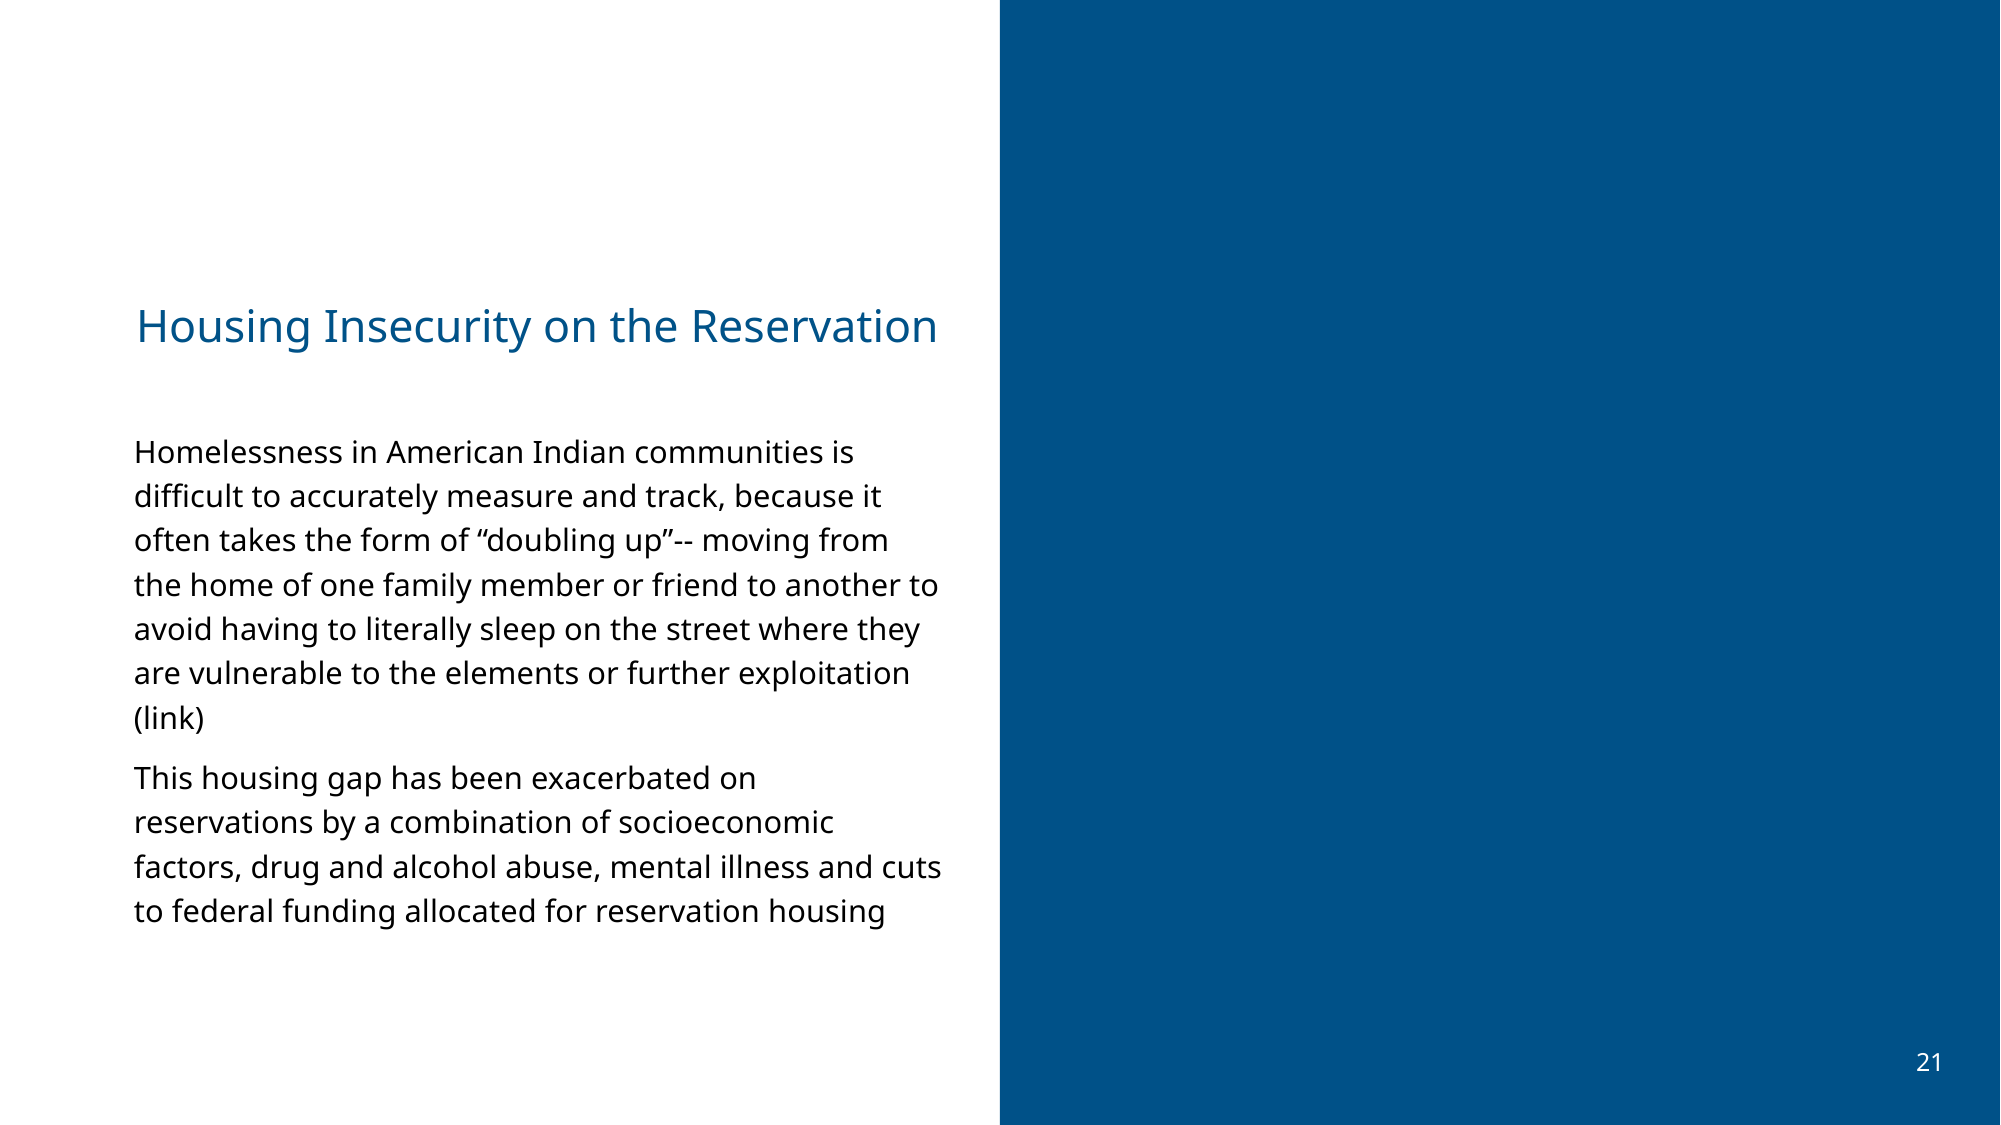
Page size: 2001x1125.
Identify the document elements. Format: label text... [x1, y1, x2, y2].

slide_number 21 [1809, 1033, 1960, 1094]
title Housing Insecurity on the Reservation [121, 263, 961, 386]
list Homelessness in American Indian communities is difficult to accurately measure and track, because it often takes the form of “doubling up”-- moving from the home of one family member or friend to another to avoid having to literally sleep on the street where they are vulnerable to the elements or further exploitation (link) This housing gap has been exacerbated on reservations by a combination of socioeconomic factors, drug and alcohol abuse, mental illness and cuts to federal funding allocated for reservation housing [119, 417, 961, 987]
